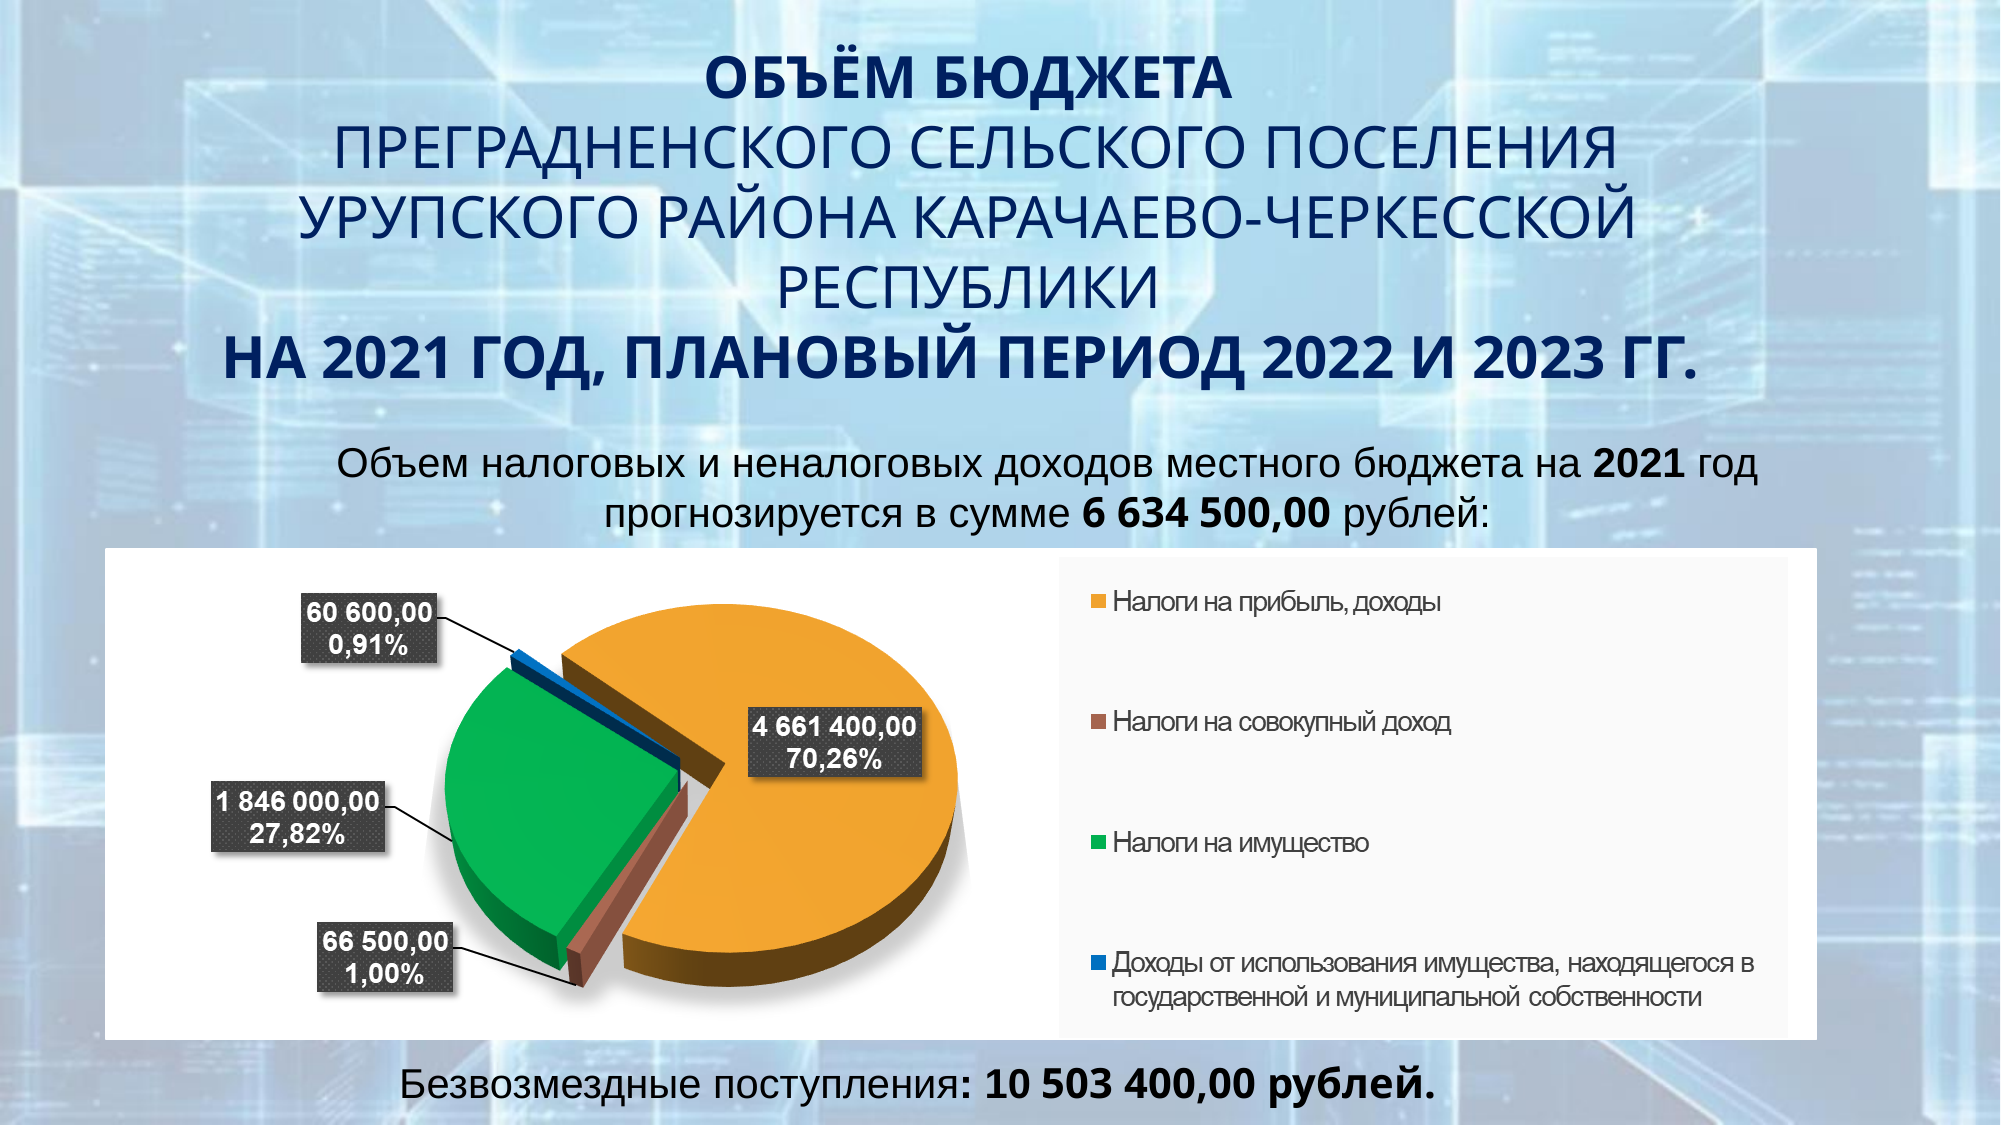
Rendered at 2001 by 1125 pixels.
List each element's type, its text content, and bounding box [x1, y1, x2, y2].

picture [0, 0, 2001, 1125]
list Объем налоговых и неналоговых доходов местного бюджета на 2021 год прогнозируется в сумме 6 634 500,00 рублей: [292, 428, 1803, 539]
title ОБЪЁМ БЮДЖЕТА Преградненского сельского поселения урупского района карачаево-черкесской Республики на 2021 год, плановый период 2022 и 2023 гг. [191, 106, 1746, 324]
text_box Безвозмездные поступления: 10 503 400,00 рублей. [384, 1069, 1469, 1115]
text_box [97, 540, 1825, 1048]
